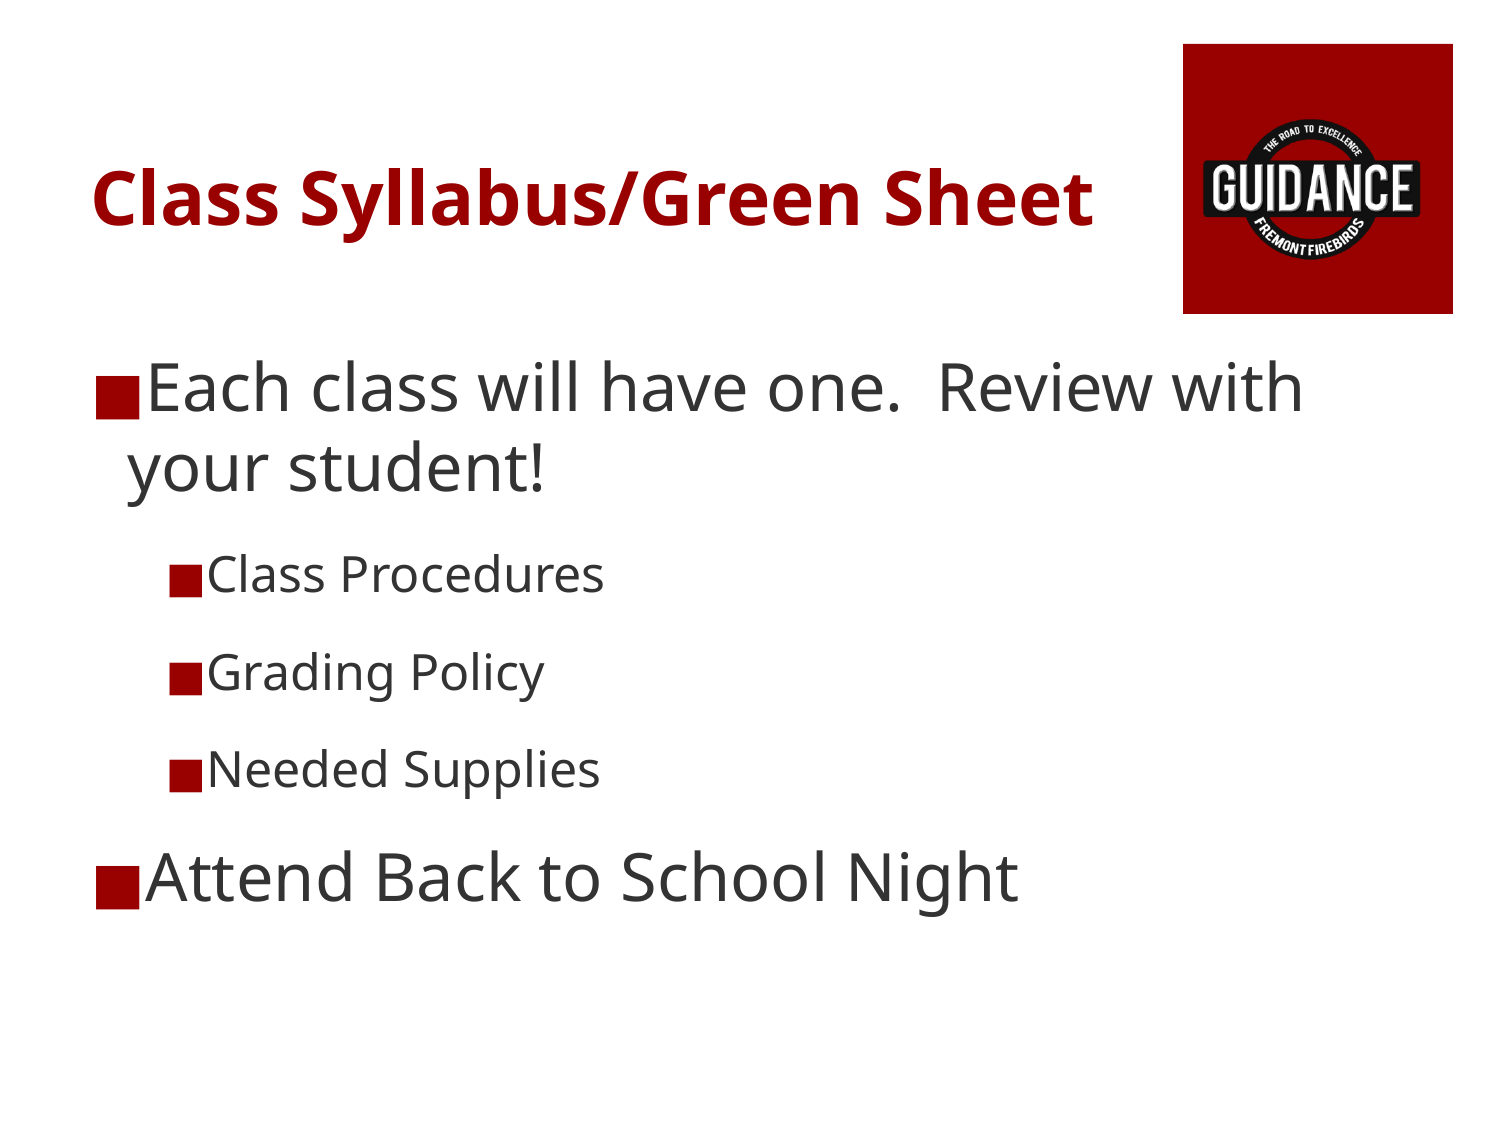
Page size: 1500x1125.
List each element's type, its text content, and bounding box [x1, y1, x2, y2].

title Class Syllabus/Green Sheet [75, 60, 1143, 248]
list Each class will have one. Review with your student! Class Procedures Grading Policy Needed Supplies Attend Back to School Night [75, 337, 1370, 980]
picture [1196, 105, 1427, 271]
